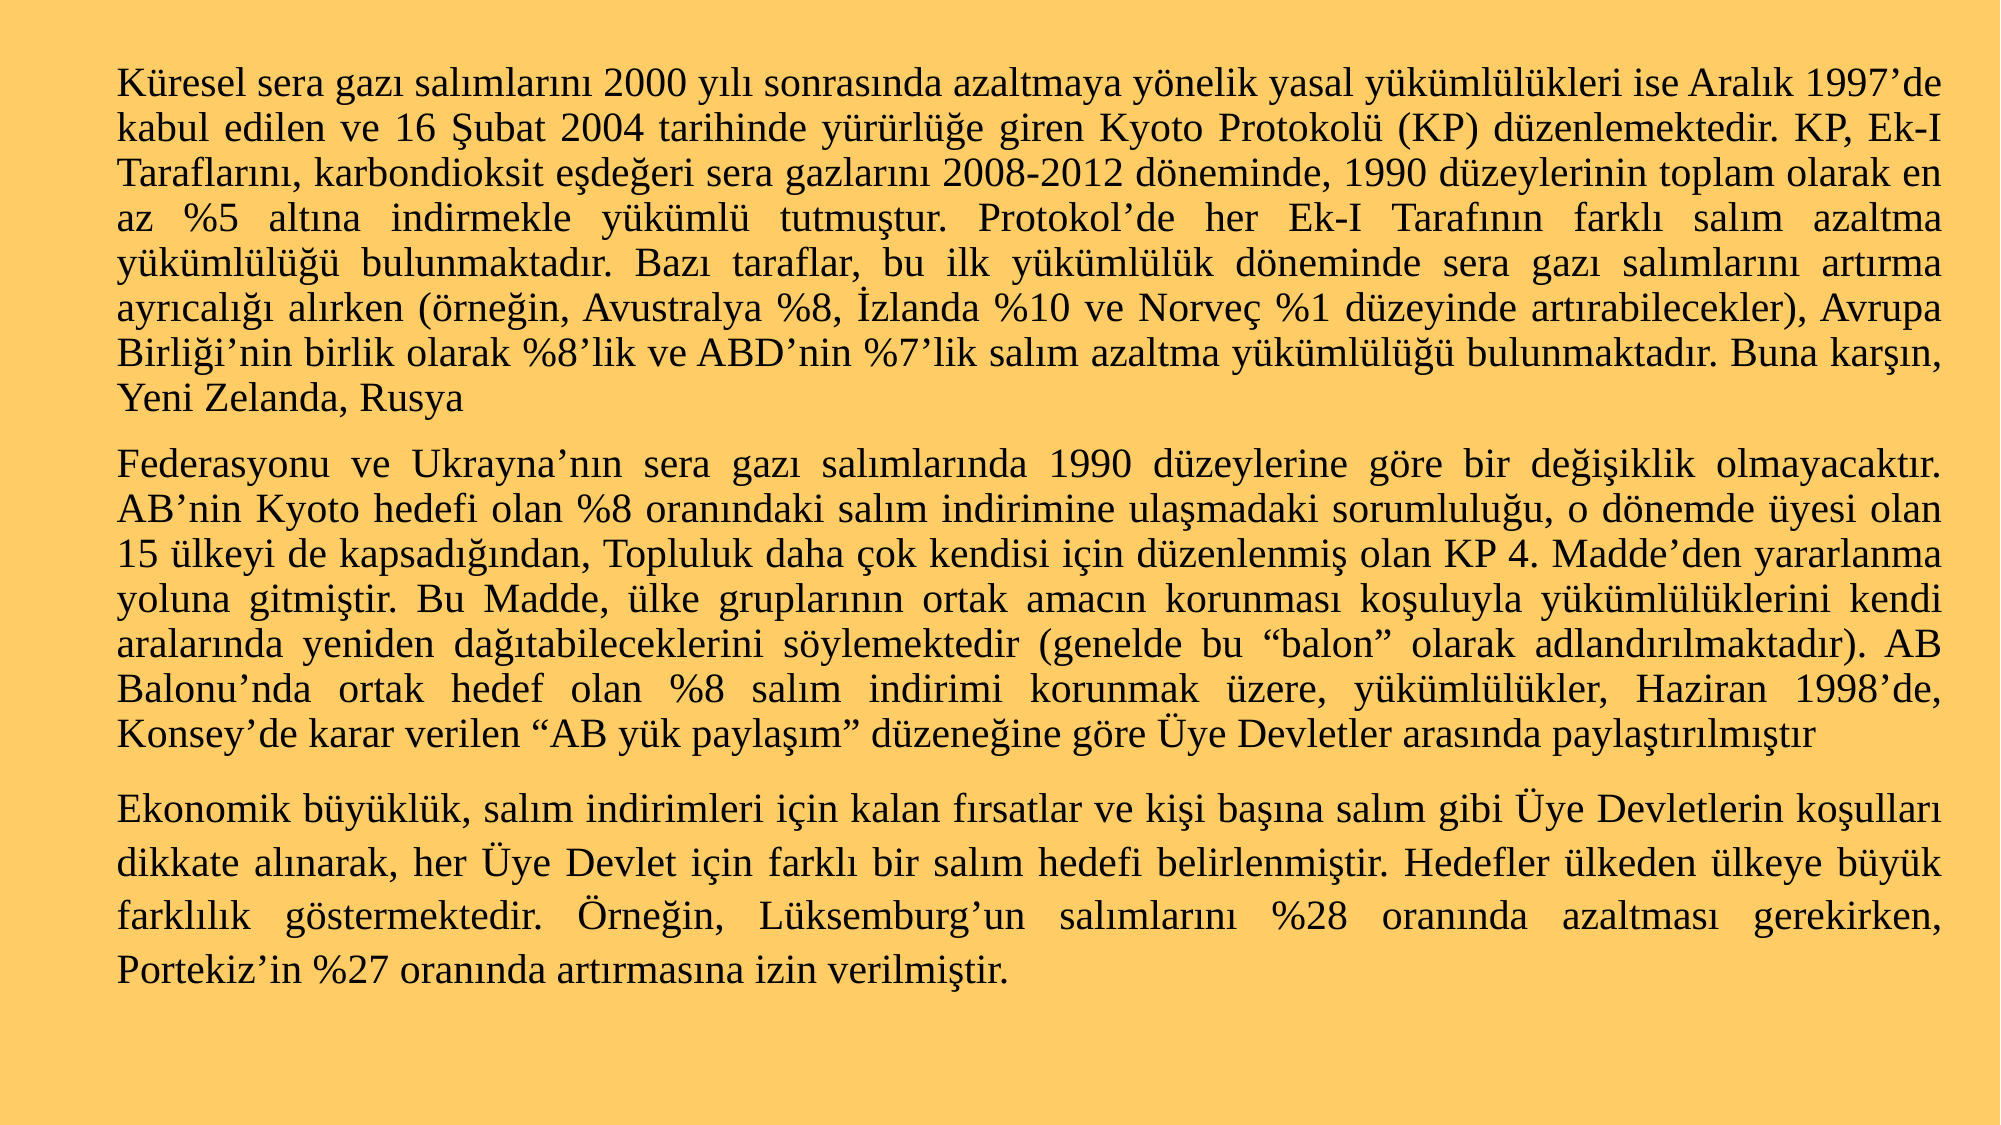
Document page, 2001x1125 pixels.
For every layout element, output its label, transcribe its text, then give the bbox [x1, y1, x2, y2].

list Küresel sera gazı salımlarını 2000 yılı sonrasında azaltmaya yönelik yasal yükümlülükleri ise Aralık 1997’de kabul edilen ve 16 Şubat 2004 tarihinde yürürlüğe giren Kyoto Protokolü (KP) düzenlemektedir. KP, Ek-I Taraflarını, karbondioksit eşdeğeri sera gazlarını 2008-2012 döneminde, 1990 düzeylerinin toplam olarak en az %5 altına indirmekle yükümlü tutmuştur. Protokol’de her Ek-I Tarafının farklı salım azaltma yükümlülüğü bulunmaktadır. Bazı taraflar, bu ilk yükümlülük döneminde sera gazı salımlarını artırma ayrıcalığı alırken (örneğin, Avustralya %8, İzlanda %10 ve Norveç %1 düzeyinde artırabilecekler), Avrupa Birliği’nin birlik olarak %8’lik ve ABD’nin %7’lik salım azaltma yükümlülüğü bulunmaktadır. Buna karşın, Yeni Zelanda, Rusya Federasyonu ve Ukrayna’nın sera gazı salımlarında 1990 düzeylerine göre bir değişiklik olmayacaktır. AB’nin Kyoto hedefi olan %8 oranındaki salım indirimine ulaşmadaki sorumluluğu, o dönemde üyesi olan 15 ülkeyi de kapsadığından, Topluluk daha çok kendisi için düzenlenmiş olan KP 4. Madde’den yararlanma yoluna gitmiştir. Bu Madde, ülke gruplarının ortak amacın korunması koşuluyla yükümlülüklerini kendi aralarında yeniden dağıtabileceklerini söylemektedir (genelde bu “balon” olarak adlandırılmaktadır). AB Balonu’nda ortak hedef olan %8 salım indirimi korunmak üzere, yükümlülükler, Haziran 1998’de, Konsey’de karar verilen “AB yük paylaşım” düzeneğine göre Üye Devletler arasında paylaştırılmıştır Ekonomik büyüklük, salım indirimleri için kalan fırsatlar ve kişi başına salım gibi Üye Devletlerin koşulları dikkate alınarak, her Üye Devlet için farklı bir salım hedefi belirlenmiştir. Hedefler ülkeden ülkeye büyük farklılık göstermektedir. Örneğin, Lüksemburg’un salımlarını %28 oranında azaltması gerekirken, Portekiz’in %27 oranında artırmasına izin verilmiştir. [101, 53, 1959, 1109]
